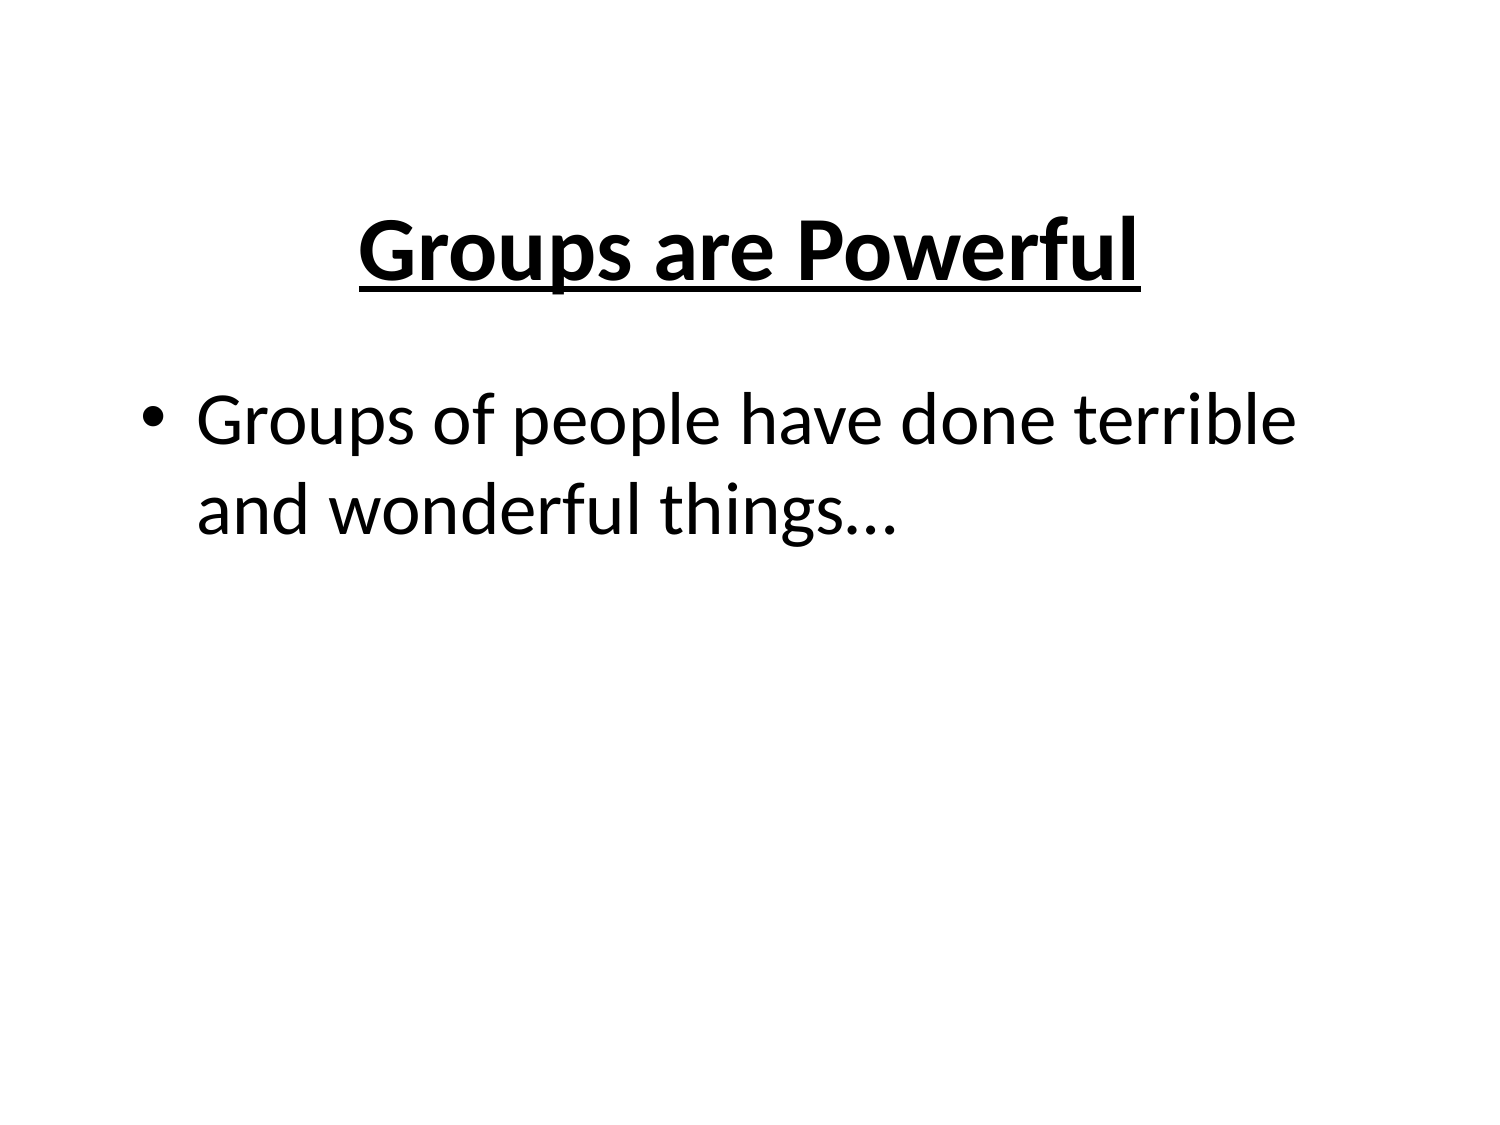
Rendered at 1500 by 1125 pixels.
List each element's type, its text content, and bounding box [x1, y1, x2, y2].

list Groups of people have done terrible and wonderful things… [125, 362, 1438, 988]
title Groups are Powerful [75, 149, 1425, 338]
